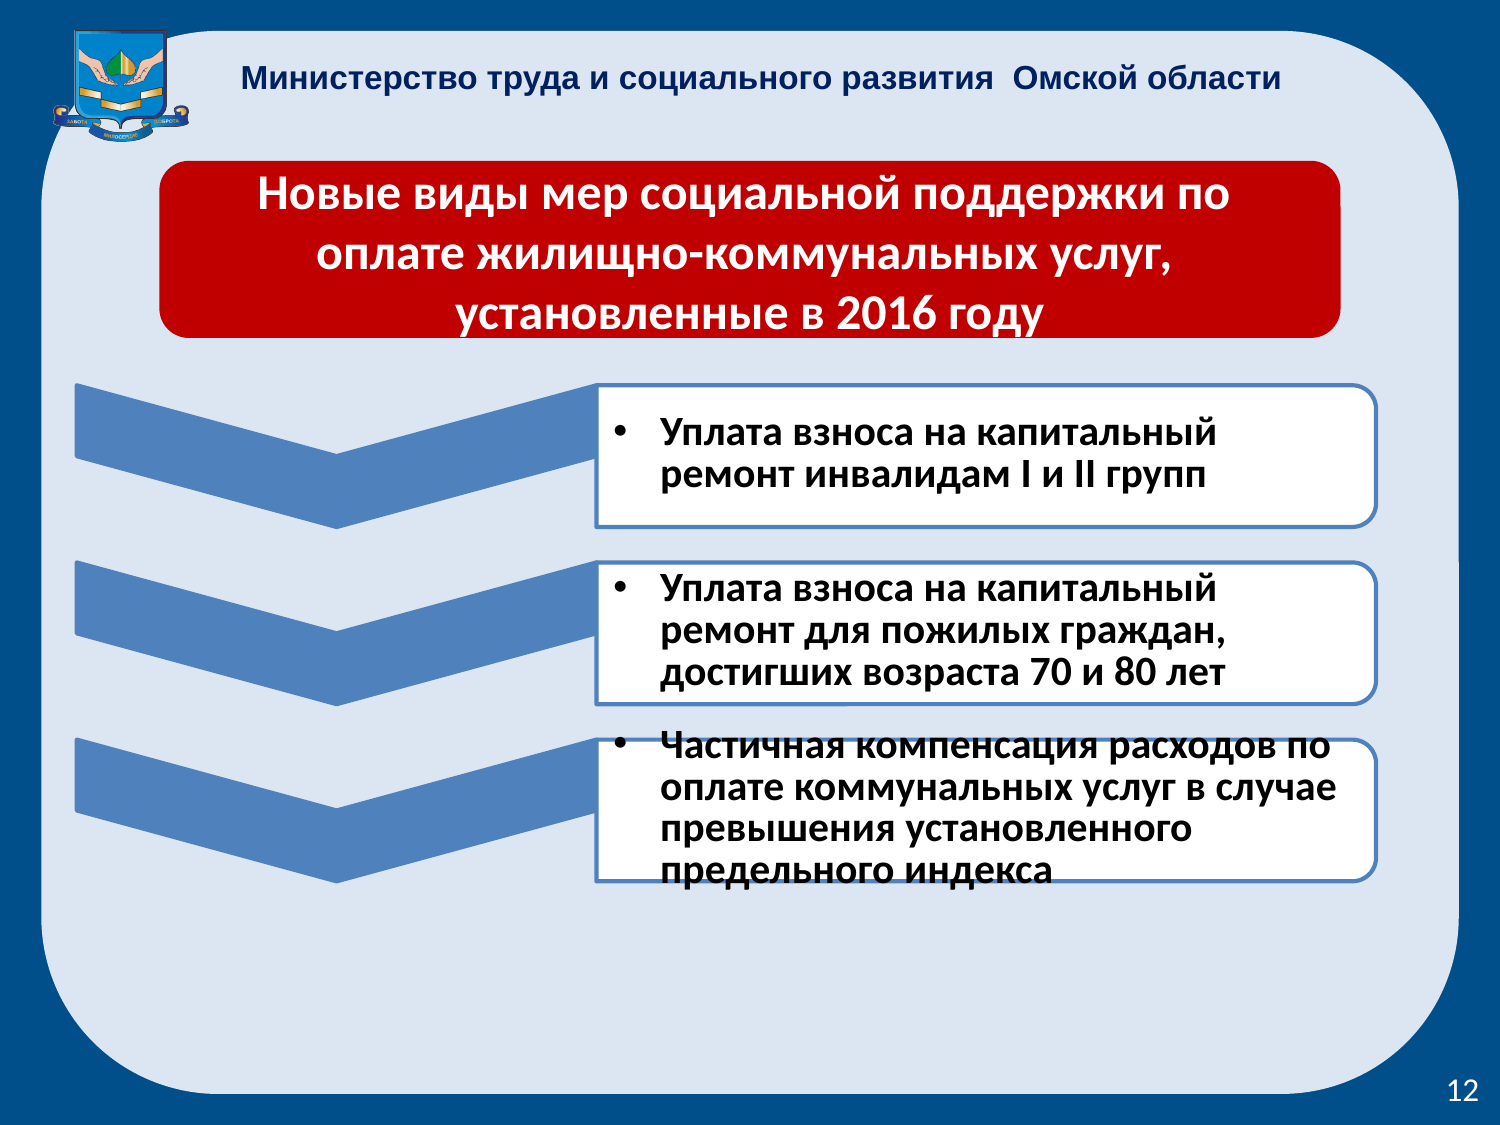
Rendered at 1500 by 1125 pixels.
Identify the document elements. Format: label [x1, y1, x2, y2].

text_box [0, 0, 1500, 1125]
text_box [76, 385, 1377, 528]
text_box [76, 562, 1377, 705]
text_box [76, 739, 1377, 882]
